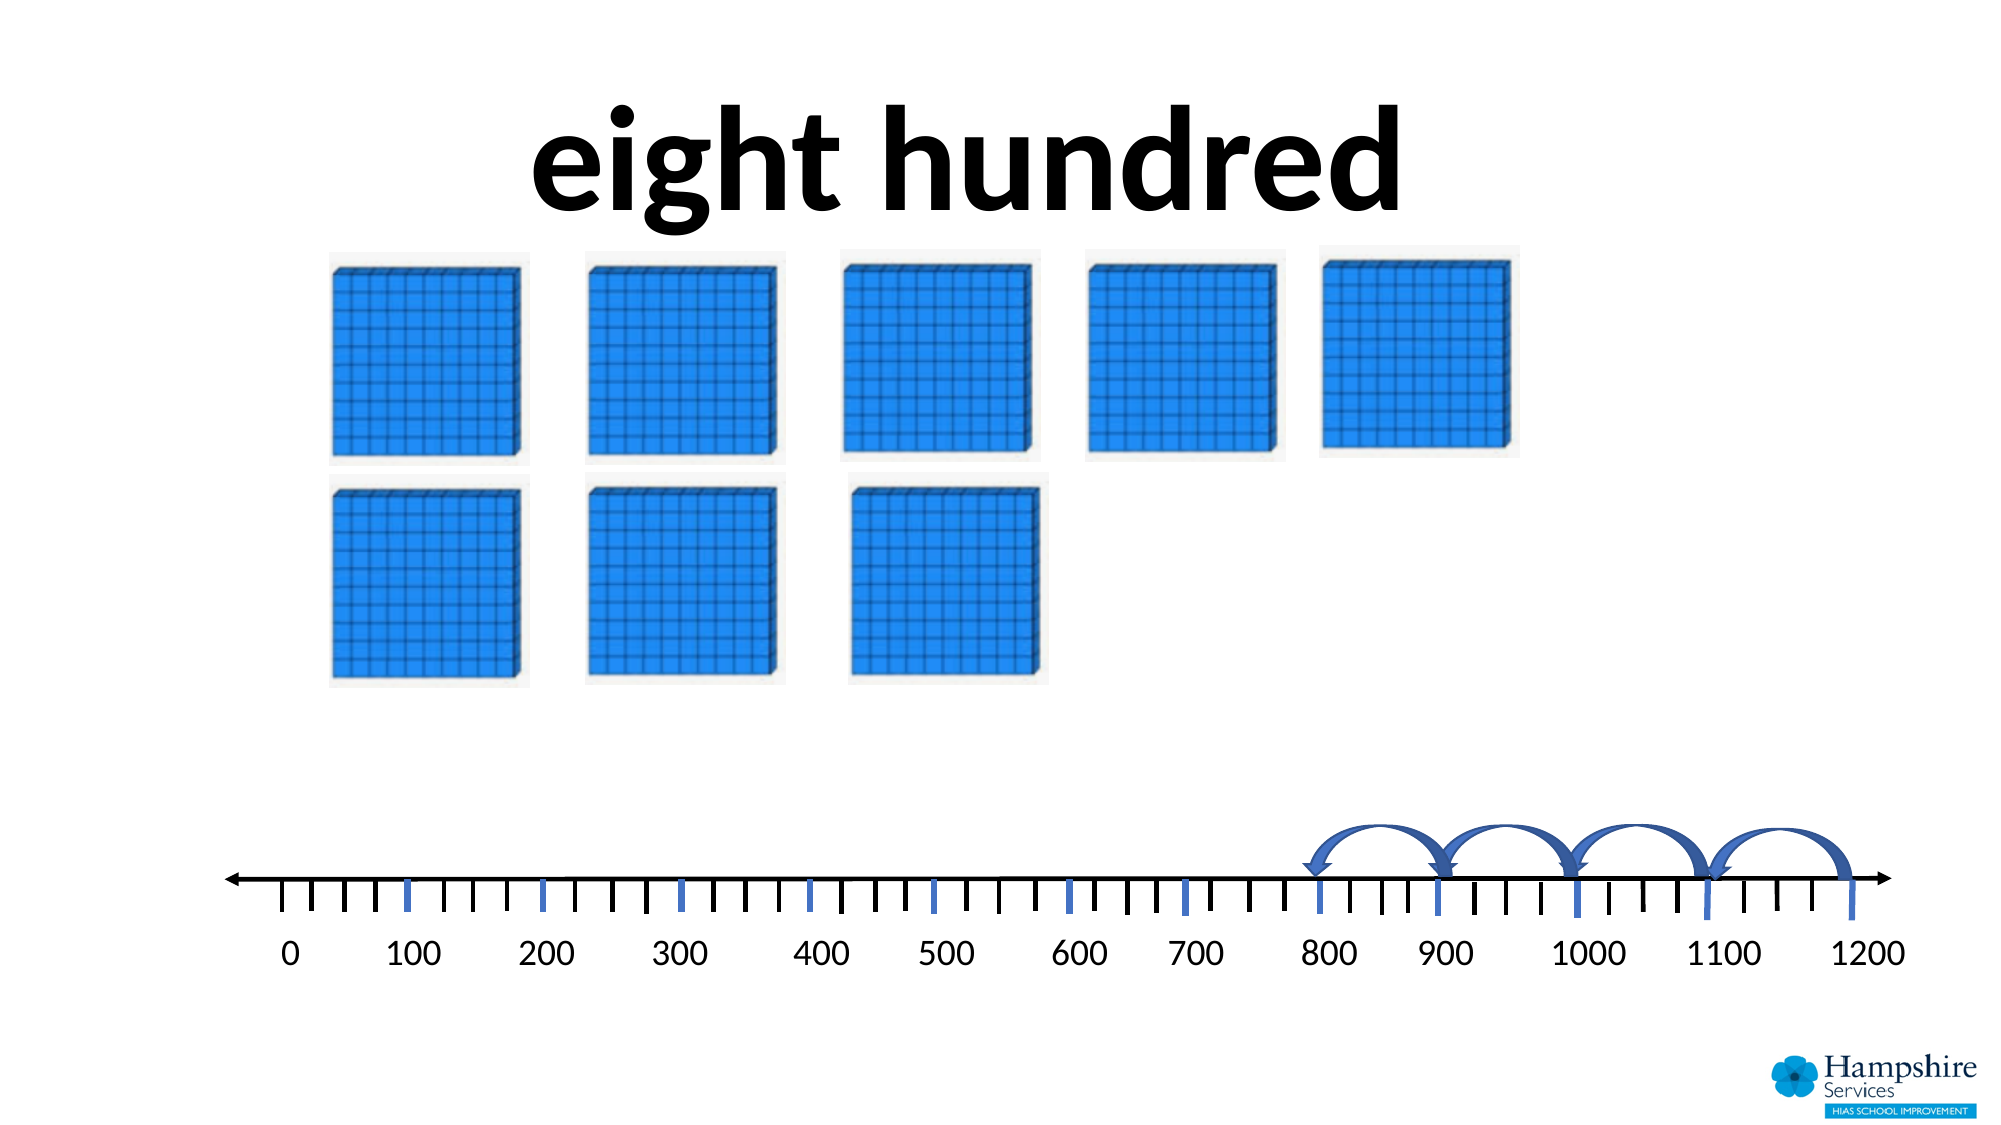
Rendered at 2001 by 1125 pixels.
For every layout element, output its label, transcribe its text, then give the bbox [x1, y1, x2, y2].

text_box eight hundred [514, 52, 1423, 248]
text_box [1806, 833, 1850, 878]
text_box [224, 878, 1937, 981]
picture [840, 249, 1041, 462]
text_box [1407, 830, 1450, 874]
picture [848, 472, 1049, 685]
picture [584, 472, 786, 685]
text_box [1662, 829, 1706, 874]
text_box [1708, 827, 1853, 878]
text_box [1443, 824, 1579, 877]
text_box [1571, 823, 1709, 877]
text_box [1427, 863, 1437, 874]
picture [329, 252, 530, 466]
picture [1319, 245, 1520, 458]
picture [1761, 1037, 1991, 1125]
picture [1085, 249, 1286, 462]
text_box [1530, 829, 1576, 874]
text_box [1302, 824, 1453, 878]
picture [584, 251, 786, 465]
picture [329, 474, 530, 688]
